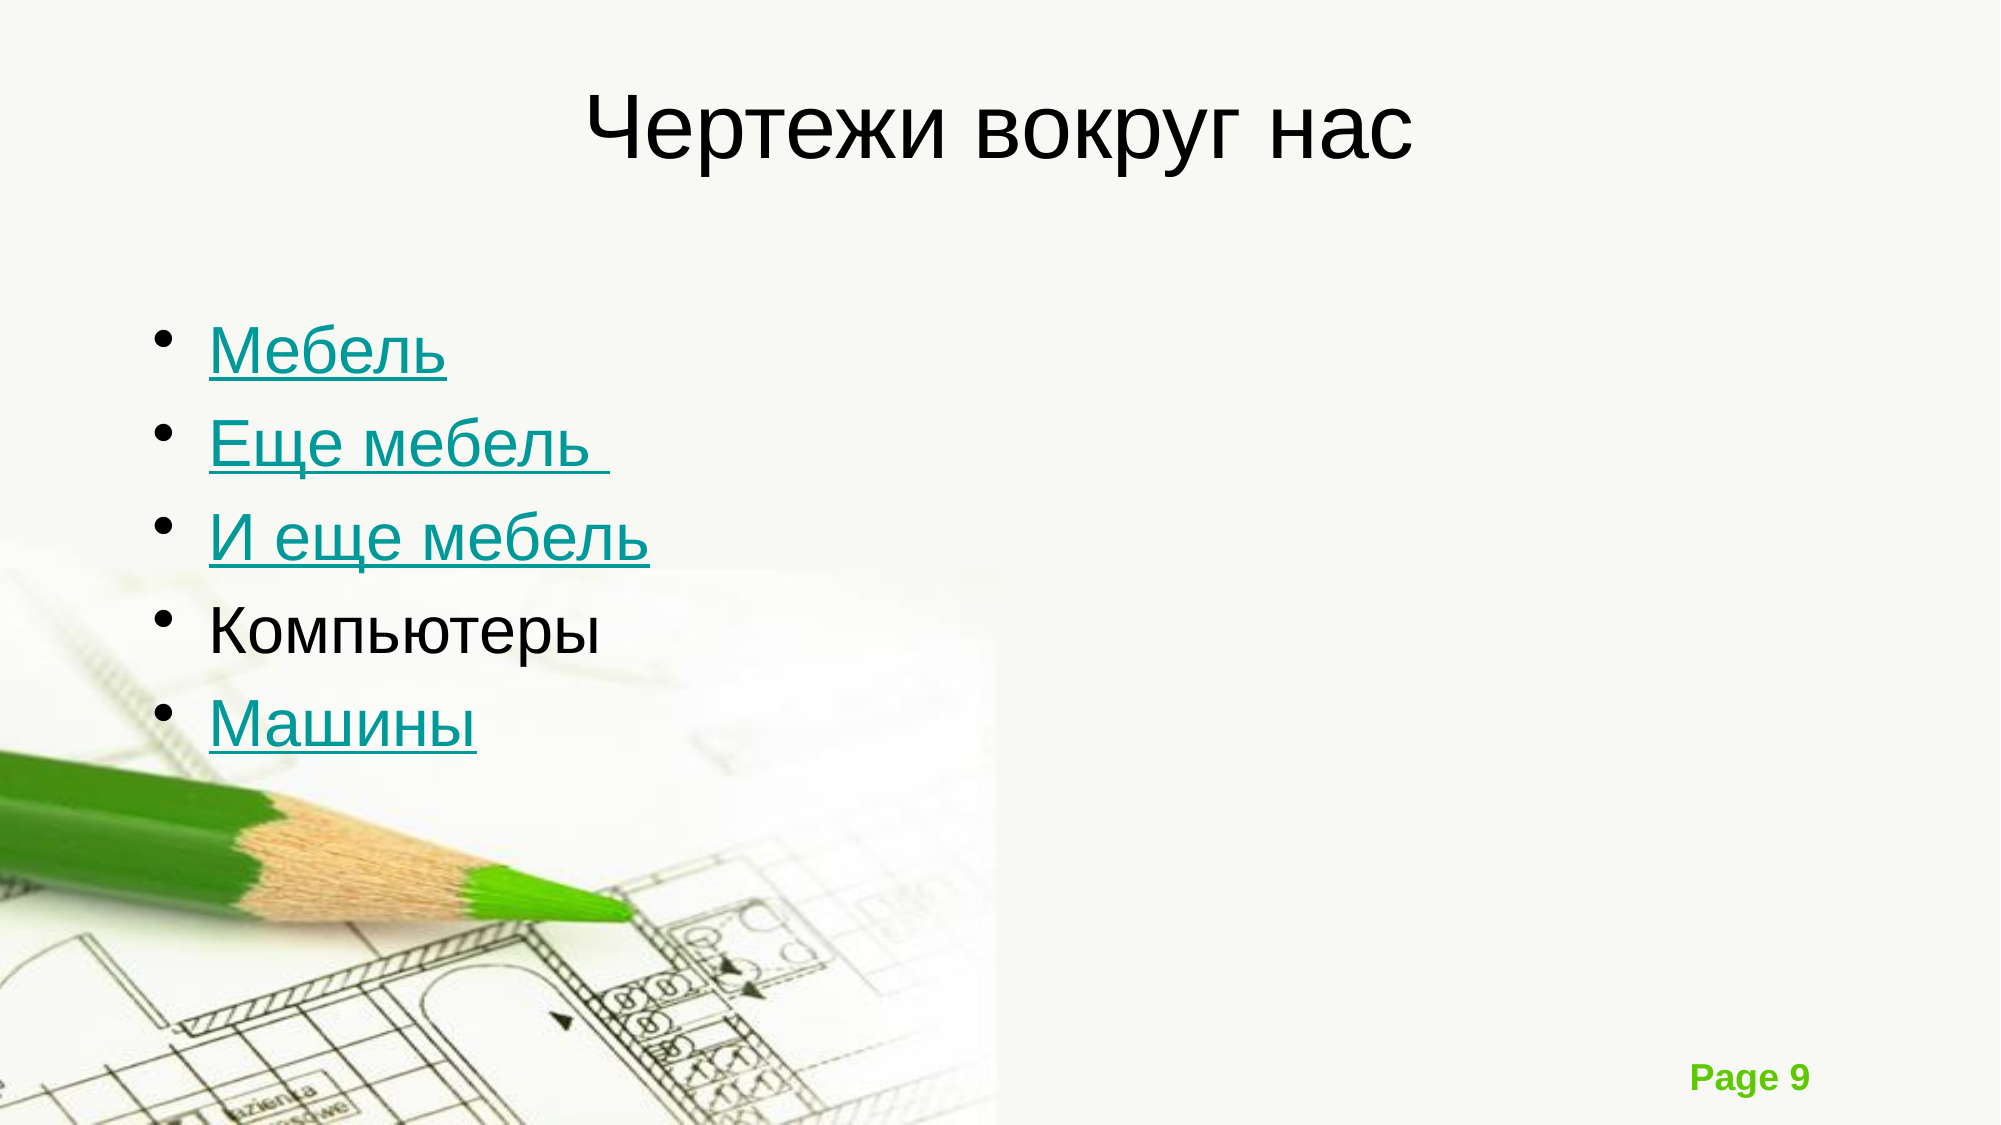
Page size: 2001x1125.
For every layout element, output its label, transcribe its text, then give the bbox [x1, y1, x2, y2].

title Чертежи вокруг нас [137, 59, 1863, 278]
list Мебель Еще мебель И еще мебель Компьютеры Машины [137, 299, 1863, 1014]
picture [0, 0, 2000, 1125]
